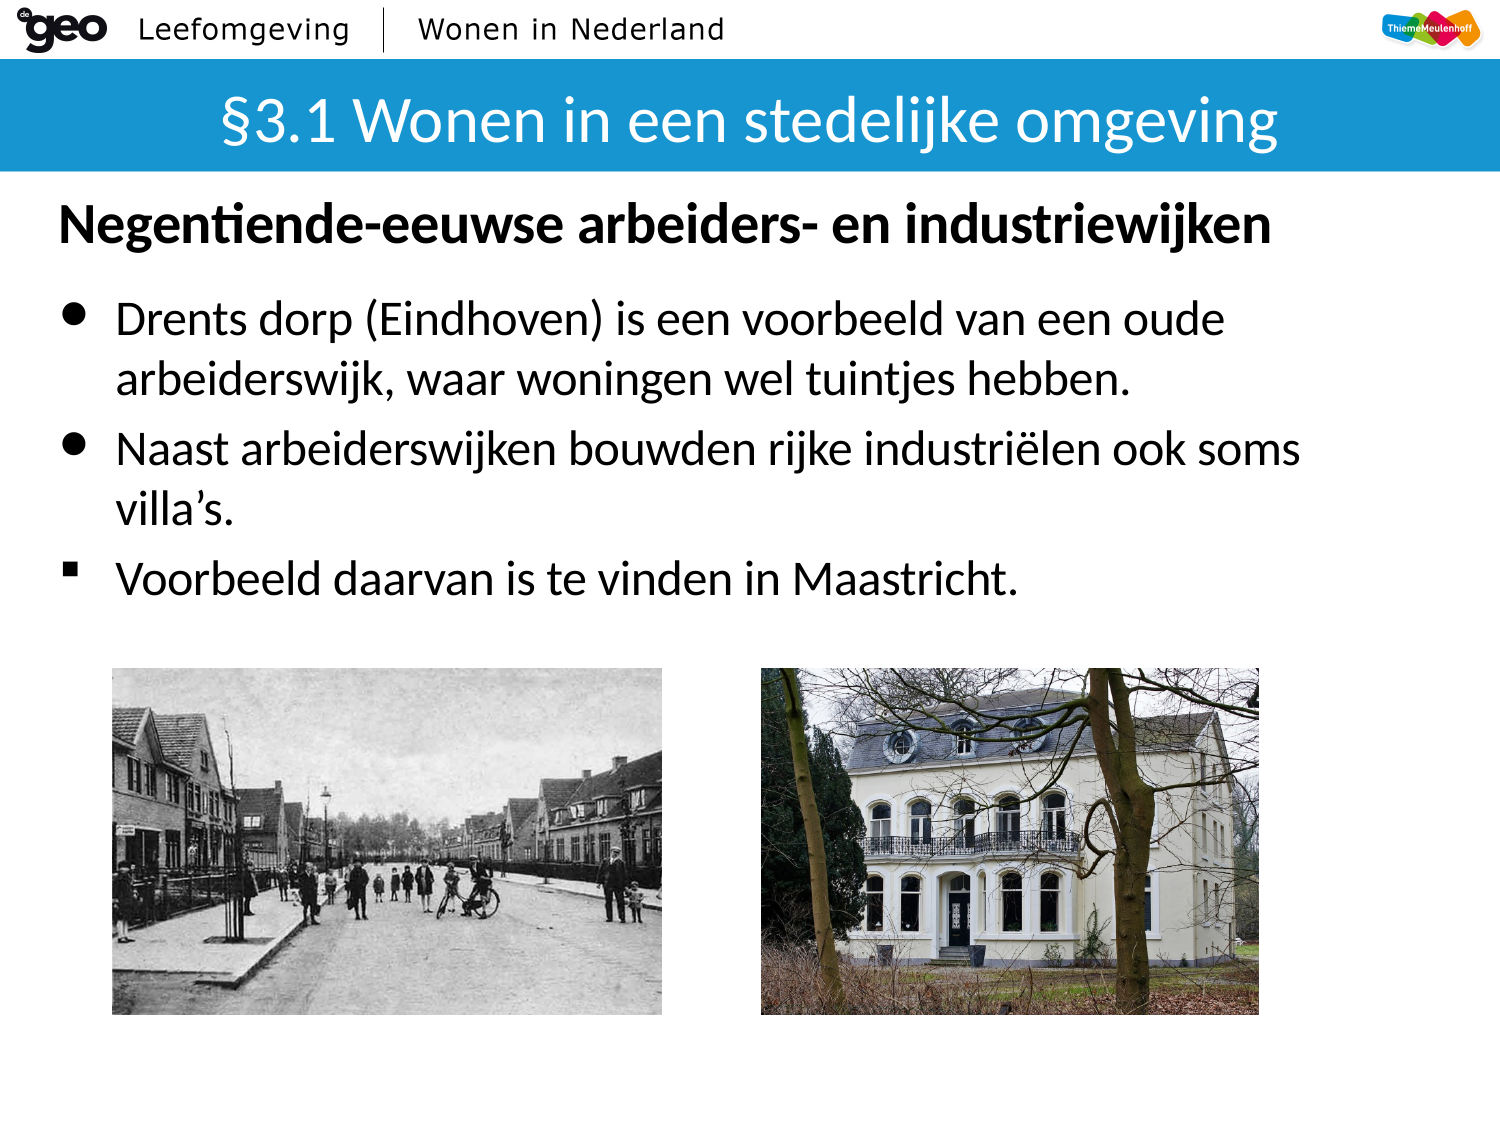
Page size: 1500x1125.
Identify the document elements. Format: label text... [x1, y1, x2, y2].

title §3.1 Wonen in een stedelijke omgeving [0, 61, 1500, 173]
picture [0, 0, 1500, 61]
picture [761, 668, 1259, 1016]
list Negentiende-eeuwse arbeiders- en industriewijken Drents dorp (Eindhoven) is een voorbeeld van een oude arbeiderswijk, waar woningen wel tuintjes hebben. Naast arbeiderswijken bouwden rijke industriëlen ook soms villa’s. Voorbeeld daarvan is te vinden in Maastricht. [0, 177, 1424, 1081]
picture [0, 173, 1500, 1125]
picture [111, 668, 662, 1016]
